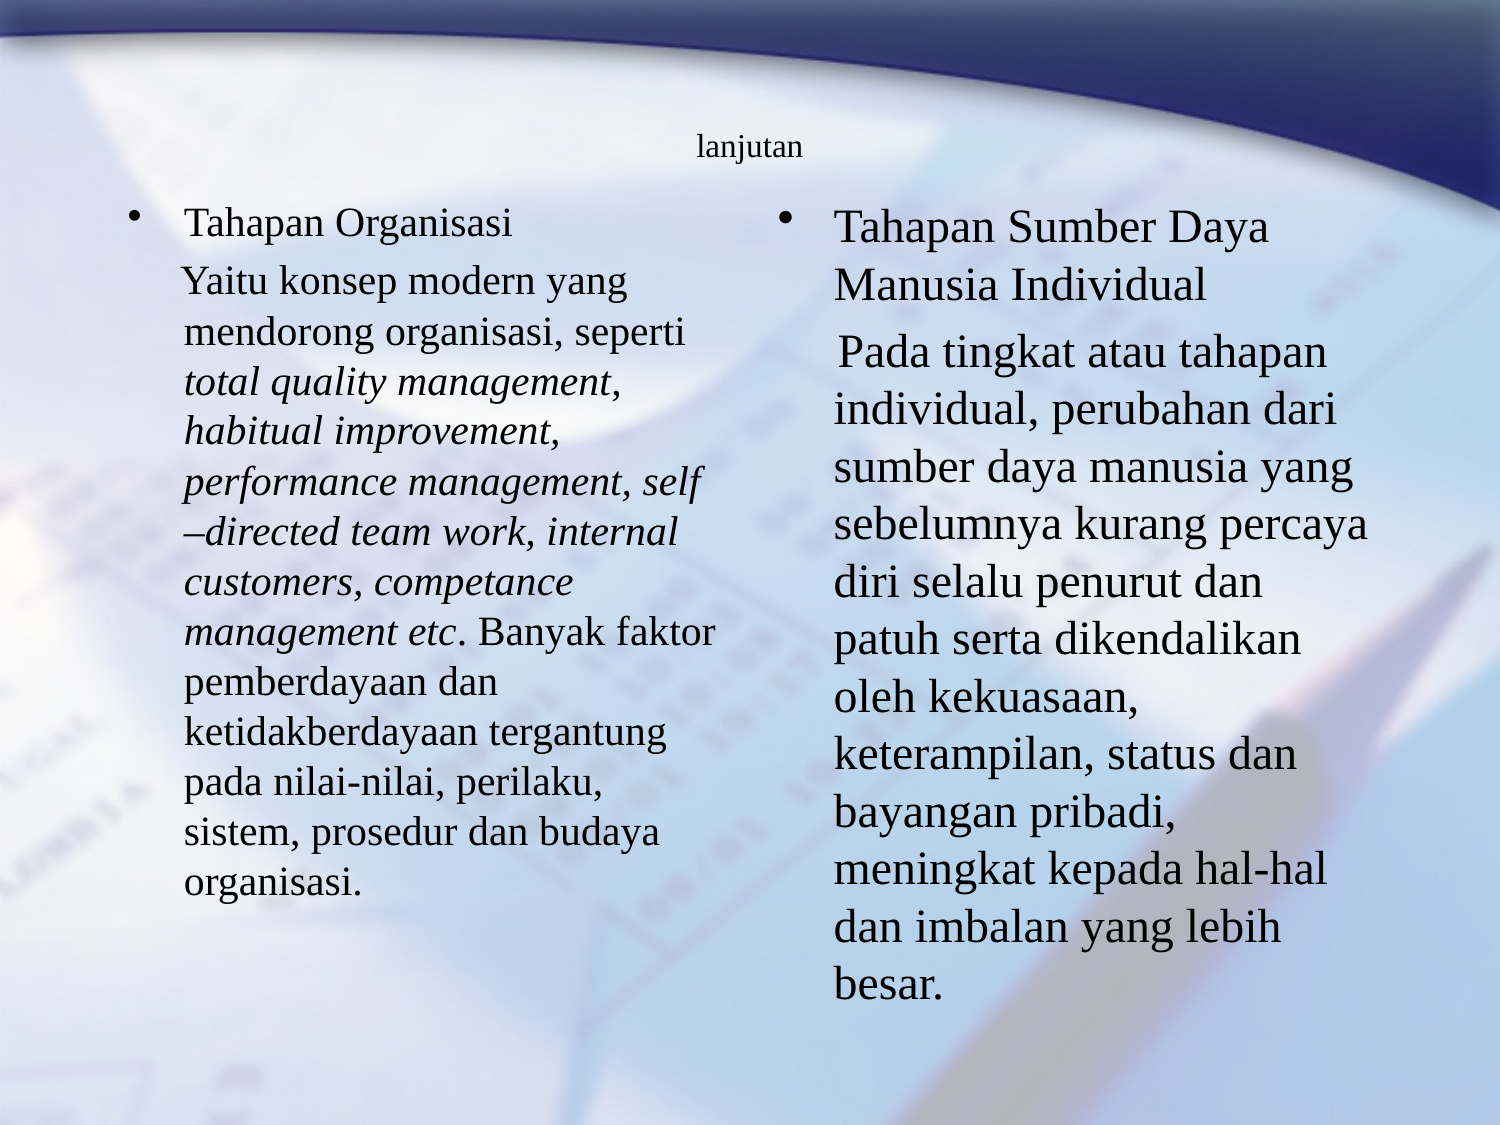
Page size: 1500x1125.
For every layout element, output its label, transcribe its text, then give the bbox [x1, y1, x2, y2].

list Tahapan Sumber Daya Manusia Individual Pada tingkat atau tahapan individual, perubahan dari sumber daya manusia yang sebelumnya kurang percaya diri selalu penurut dan patuh serta dikendalikan oleh kekuasaan, keterampilan, status dan bayangan pribadi, meningkat kepada hal-hal dan imbalan yang lebih besar. [762, 187, 1388, 1001]
list Tahapan Organisasi Yaitu konsep modern yang mendorong organisasi, seperti total quality management, habitual improvement, performance management, self –directed team work, internal customers, competance management etc. Banyak faktor pemberdayaan dan ketidakberdayaan tergantung pada nilai-nilai, perilaku, sistem, prosedur dan budaya organisasi. [112, 187, 738, 1001]
title lanjutan [112, 99, 1388, 188]
picture [0, 0, 1500, 1125]
